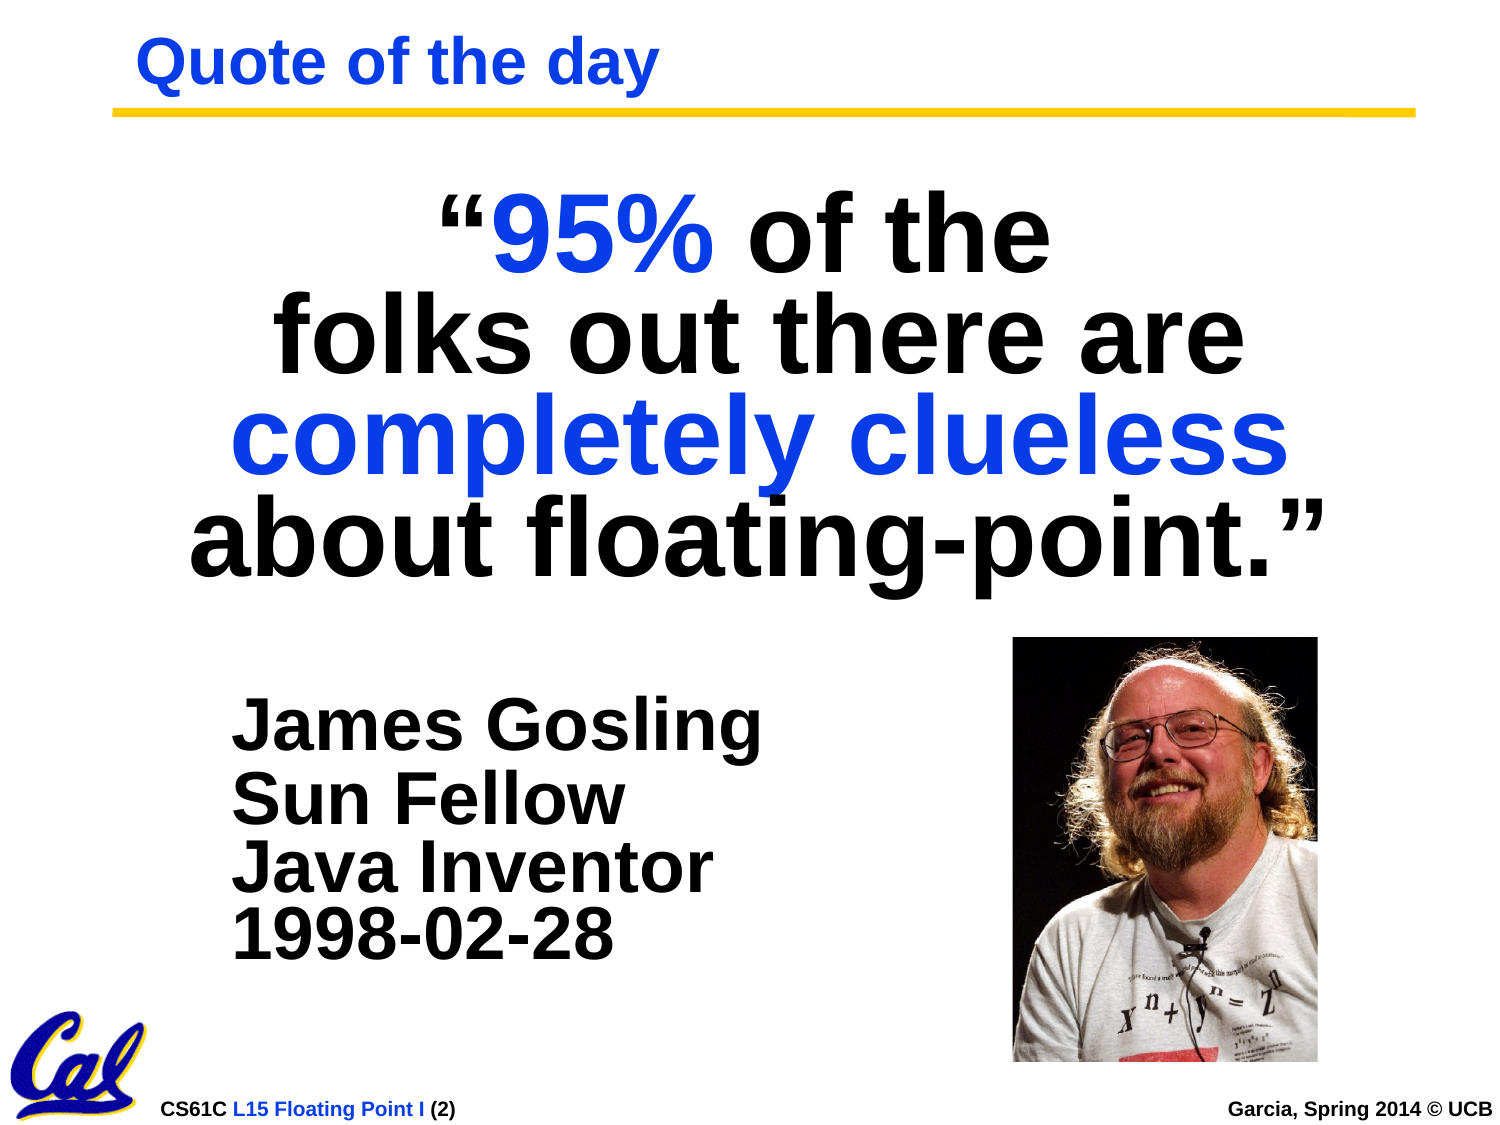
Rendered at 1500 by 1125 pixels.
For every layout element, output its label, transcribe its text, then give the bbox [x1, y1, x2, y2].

list “95% of the folks out there are completely clueless about floating-point.” James Gosling Sun Fellow Java Inventor 1998-02-28 [36, 186, 1451, 994]
title Quote of the day [124, 24, 673, 104]
picture [1012, 637, 1318, 1062]
picture [10, 1011, 150, 1121]
